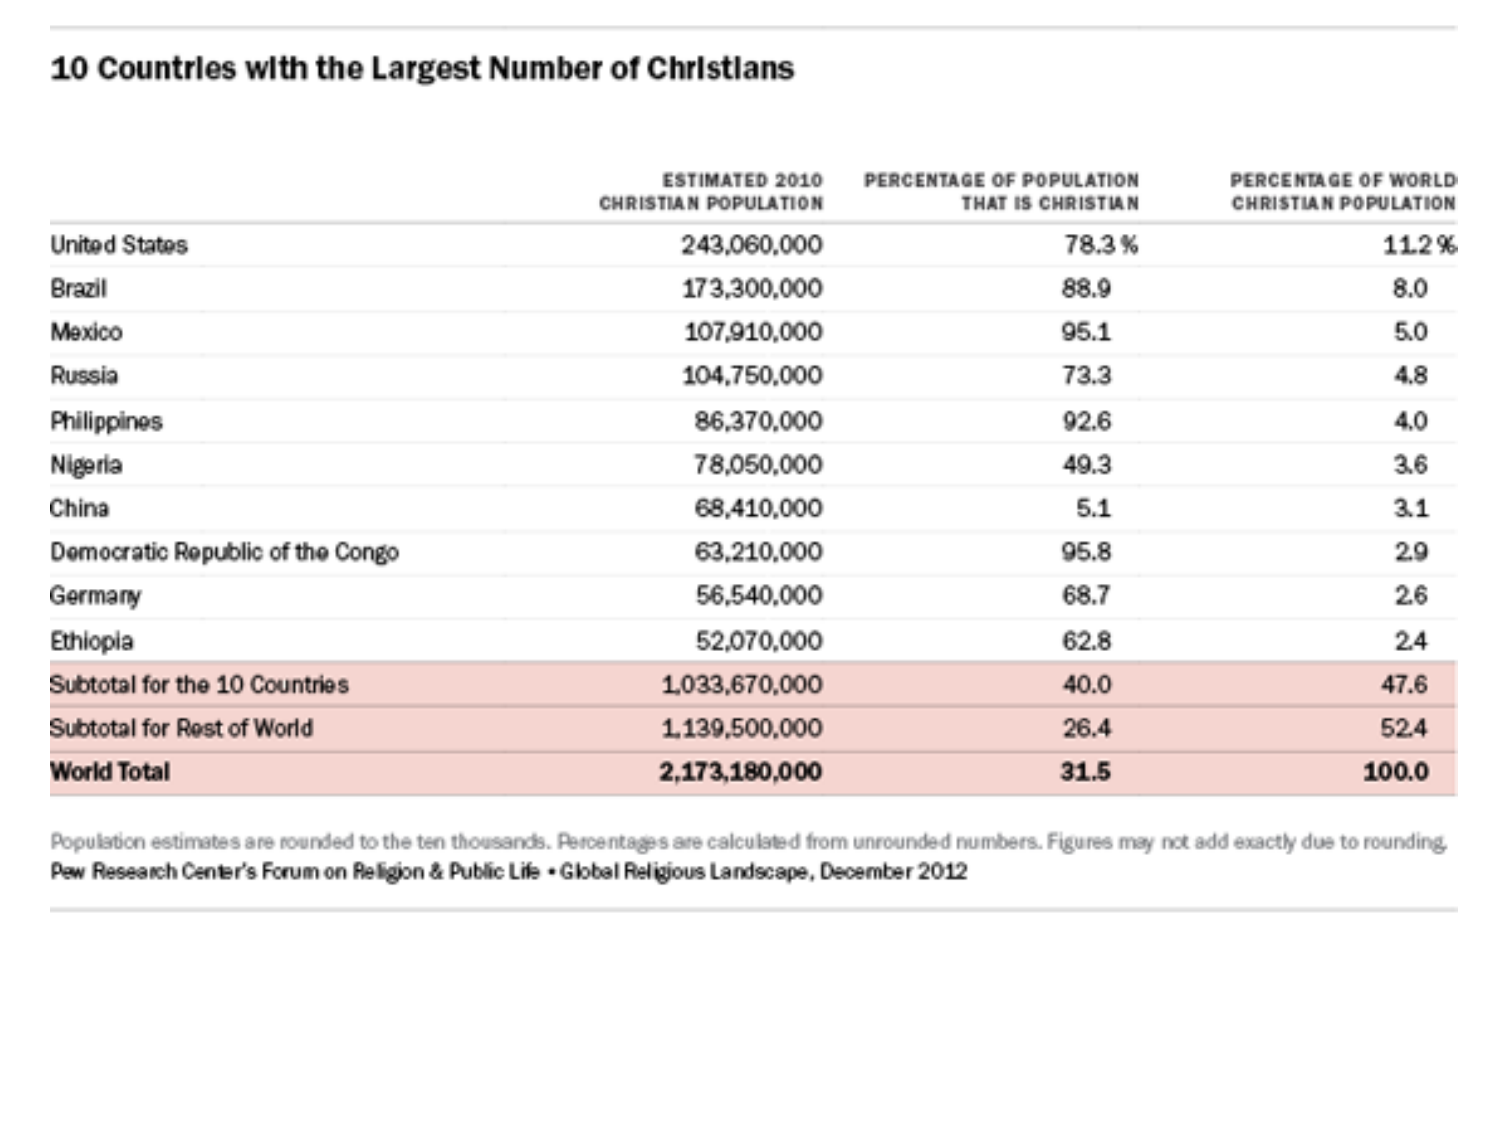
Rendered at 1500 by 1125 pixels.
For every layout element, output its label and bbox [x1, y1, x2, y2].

picture [49, 24, 1459, 938]
